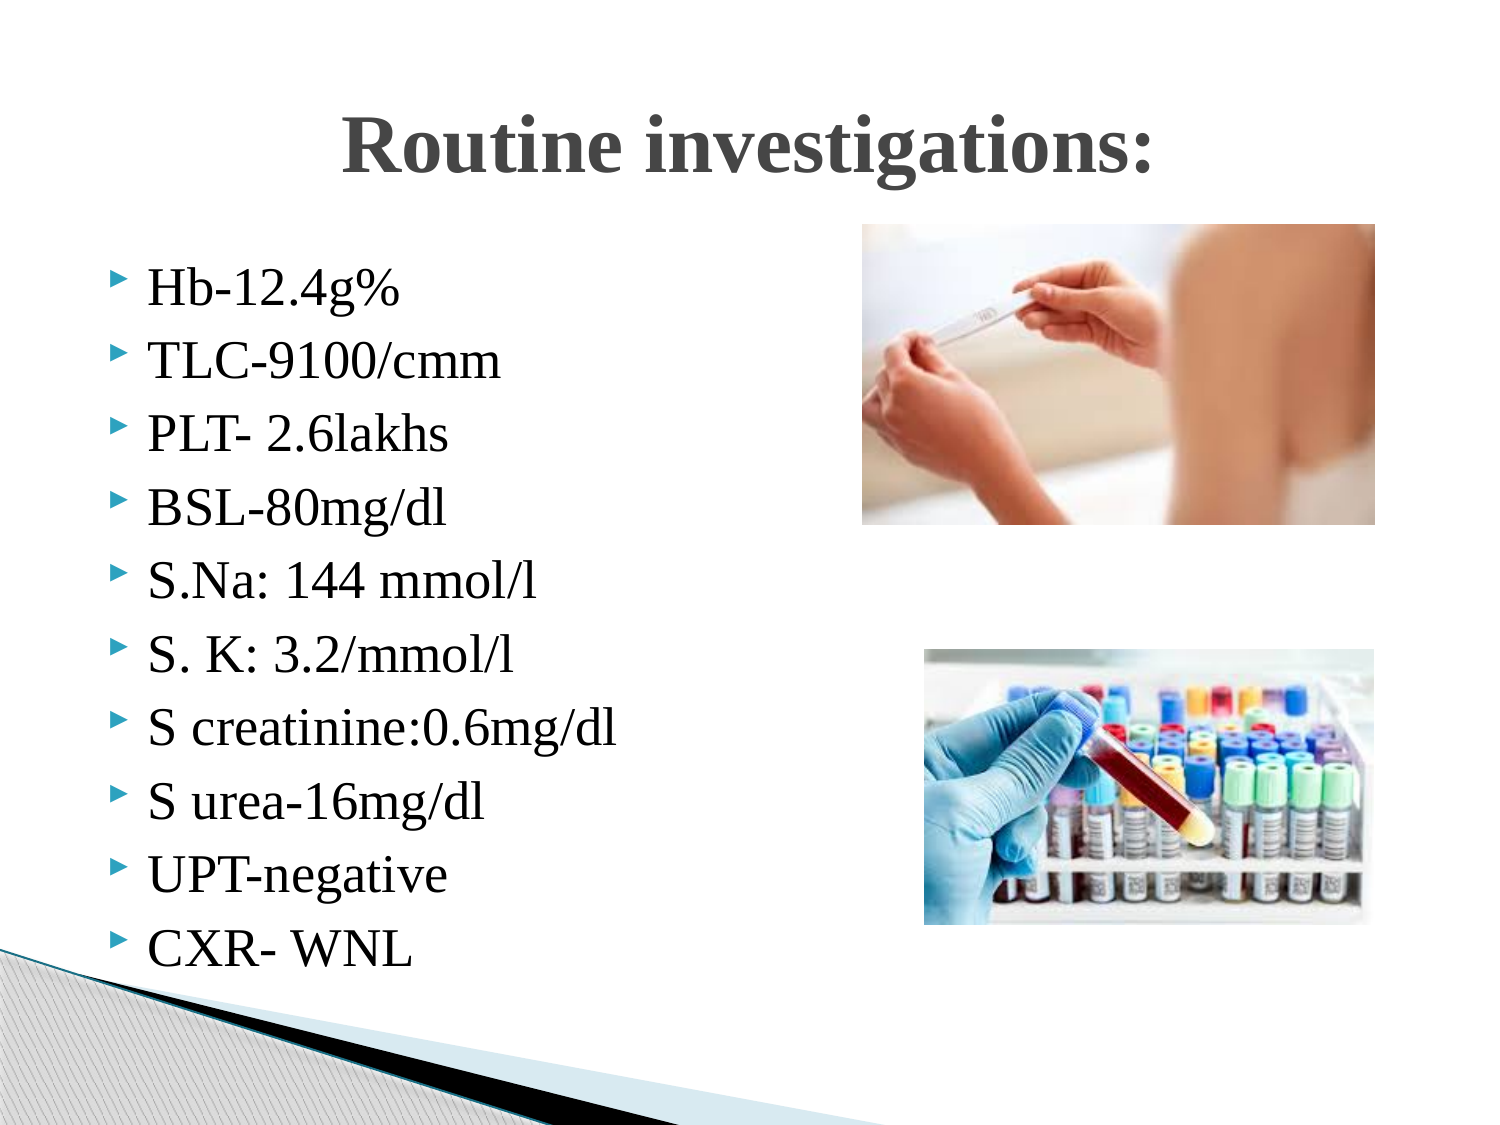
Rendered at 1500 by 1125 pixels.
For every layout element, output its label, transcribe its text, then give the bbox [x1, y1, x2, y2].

list Hb-12.4g% TLC-9100/cmm PLT- 2.6lakhs BSL-80mg/dl S.Na: 144 mmol/l S. K: 3.2/mmol/l S creatinine:0.6mg/dl S urea-16mg/dl UPT-negative CXR- WNL [75, 243, 1425, 986]
picture [862, 224, 1376, 526]
title Routine investigations: [75, 45, 1425, 233]
picture [924, 649, 1374, 926]
